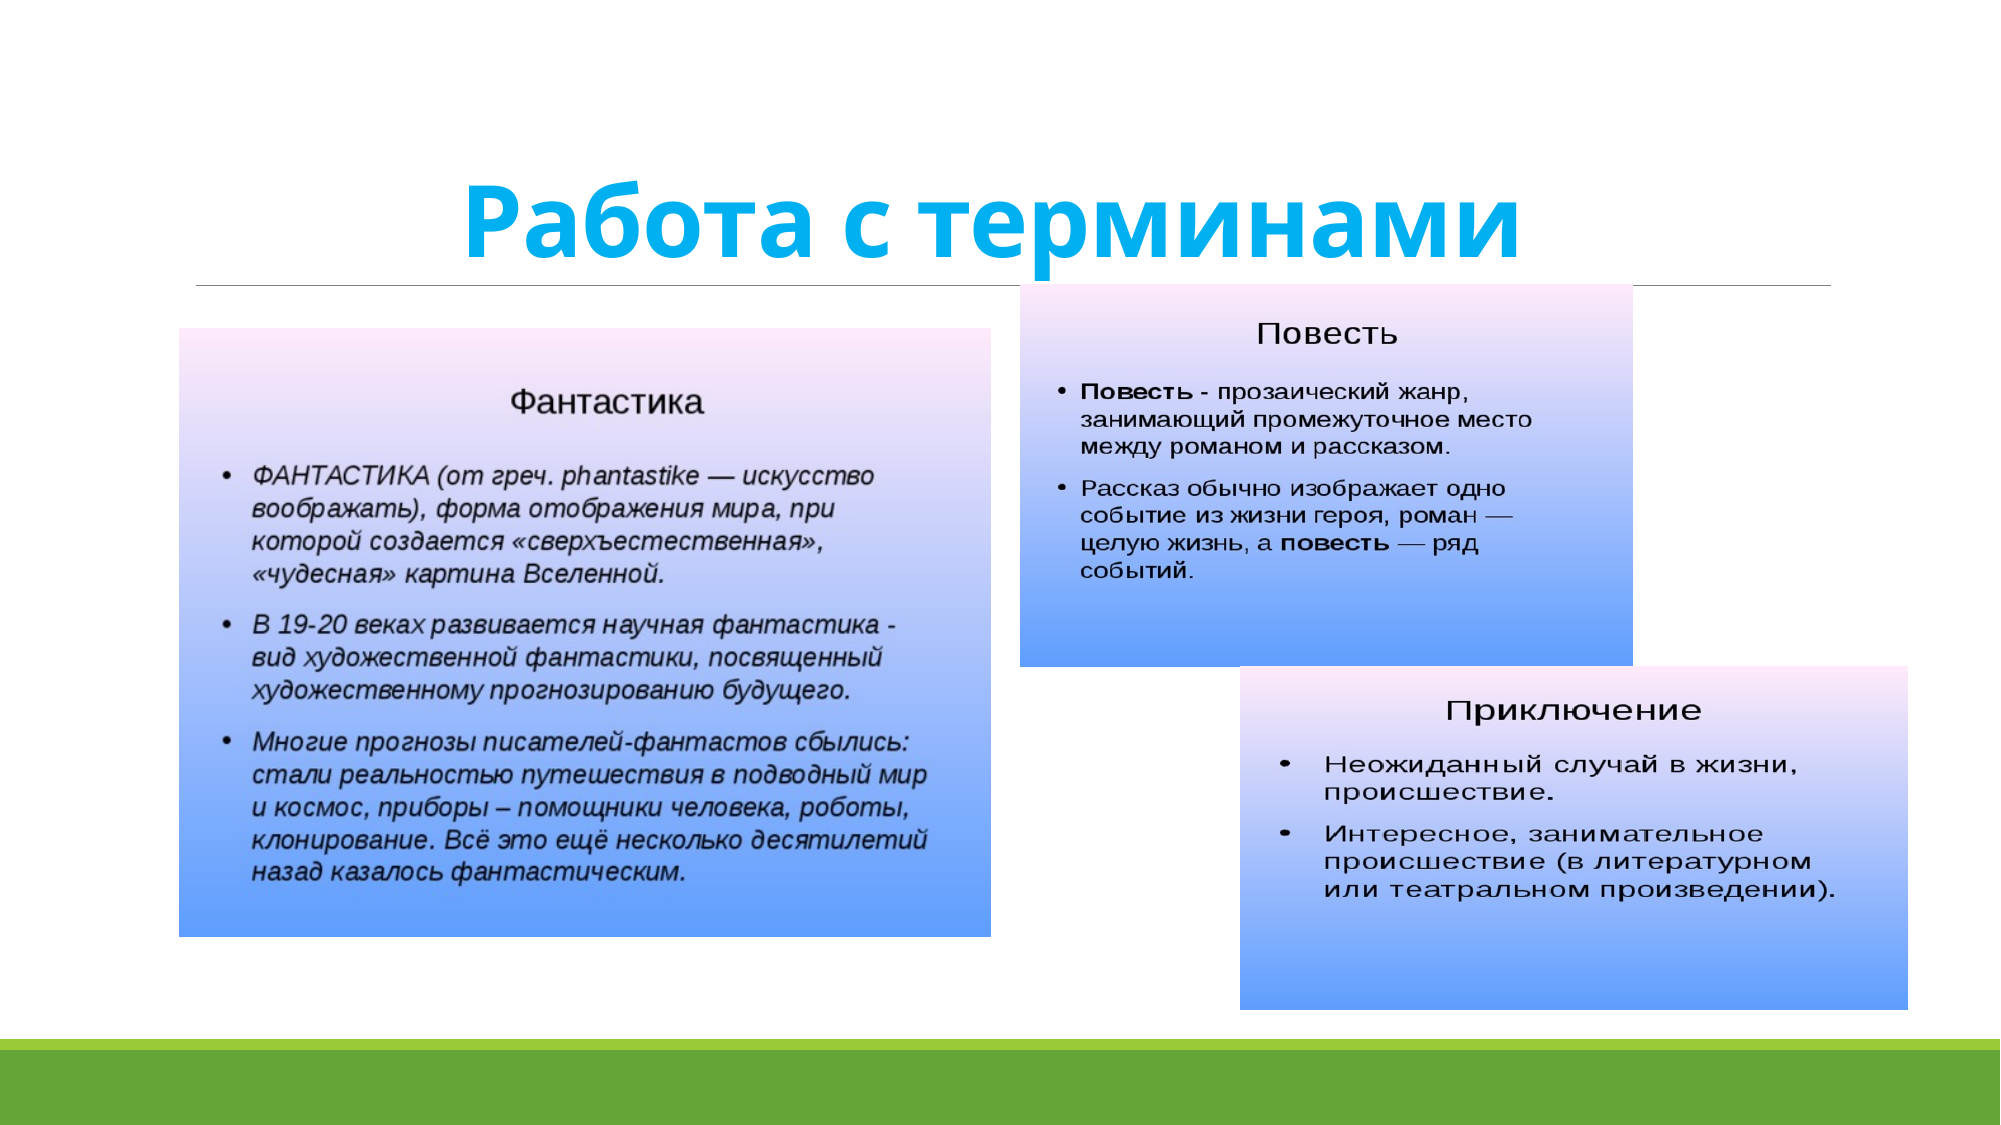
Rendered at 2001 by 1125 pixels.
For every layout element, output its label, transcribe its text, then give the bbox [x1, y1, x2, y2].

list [1019, 284, 1633, 668]
title Работа с терминами [180, 47, 1830, 285]
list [179, 328, 991, 938]
picture [1240, 666, 1909, 1010]
